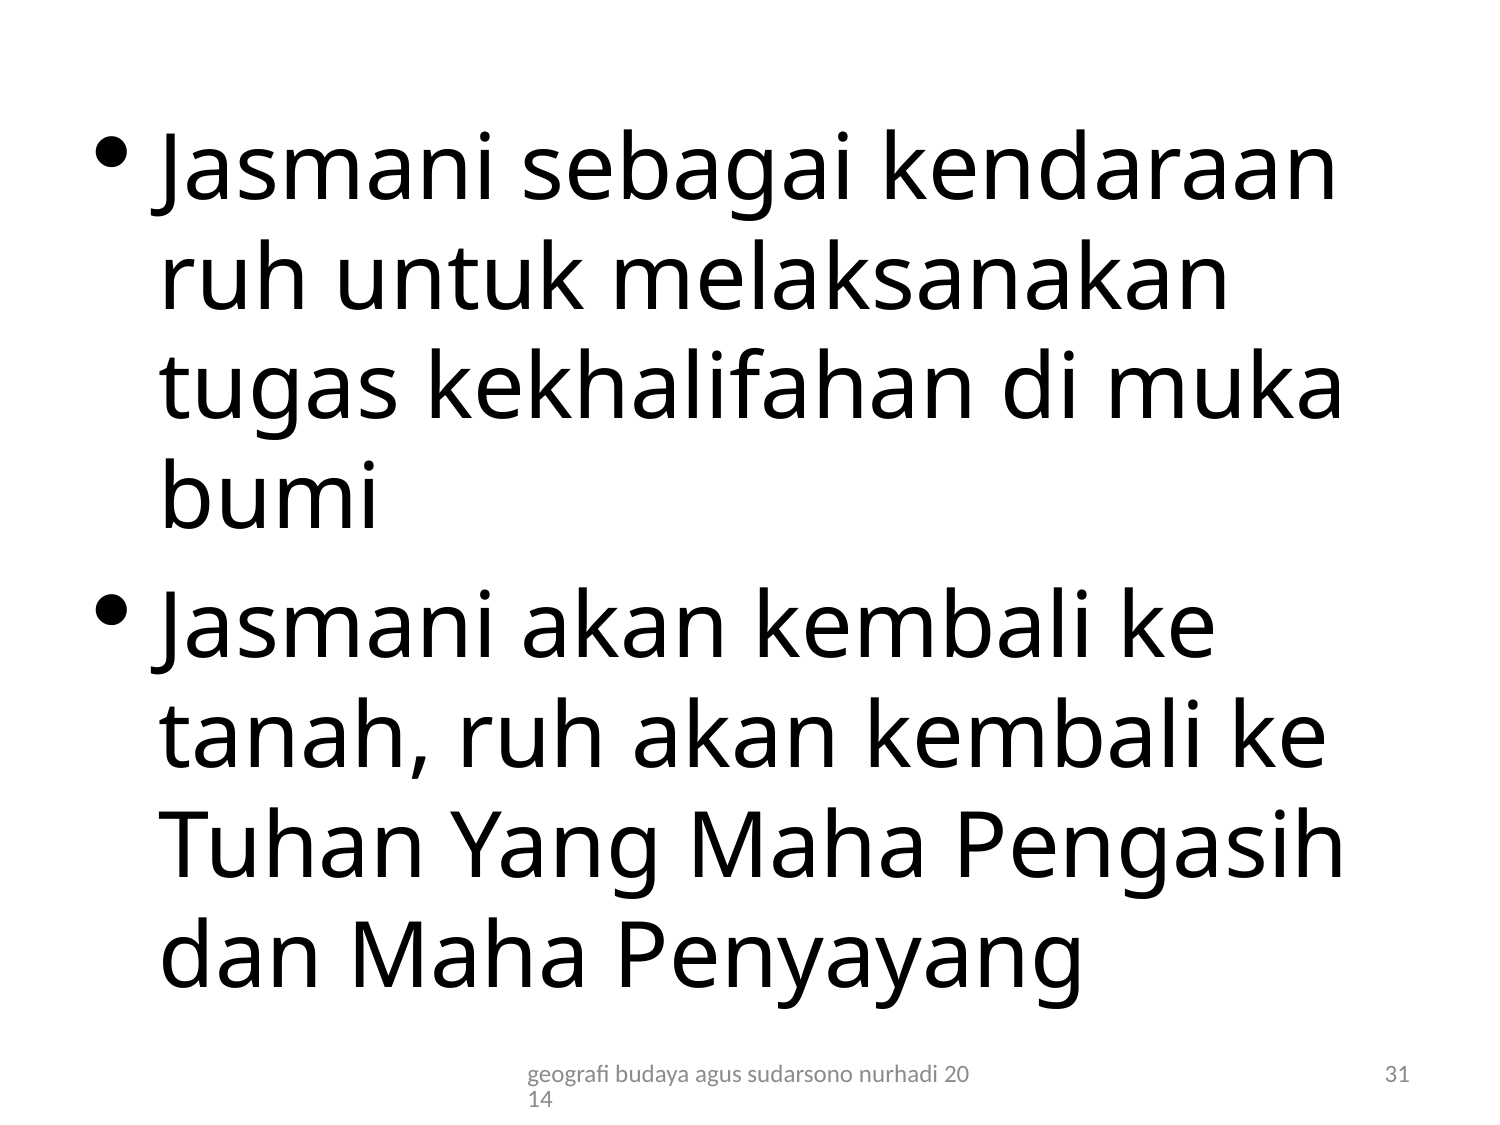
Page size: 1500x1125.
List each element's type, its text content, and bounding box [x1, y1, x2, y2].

list Jasmani sebagai kendaraan ruh untuk melaksanakan tugas kekhalifahan di muka bumi Jasmani akan kembali ke tanah, ruh akan kembali ke Tuhan Yang Maha Pengasih dan Maha Penyayang [73, 98, 1390, 952]
footer geografi budaya agus sudarsono nurhadi 2014 [512, 1042, 988, 1103]
slide_number 31 [1074, 1042, 1425, 1103]
